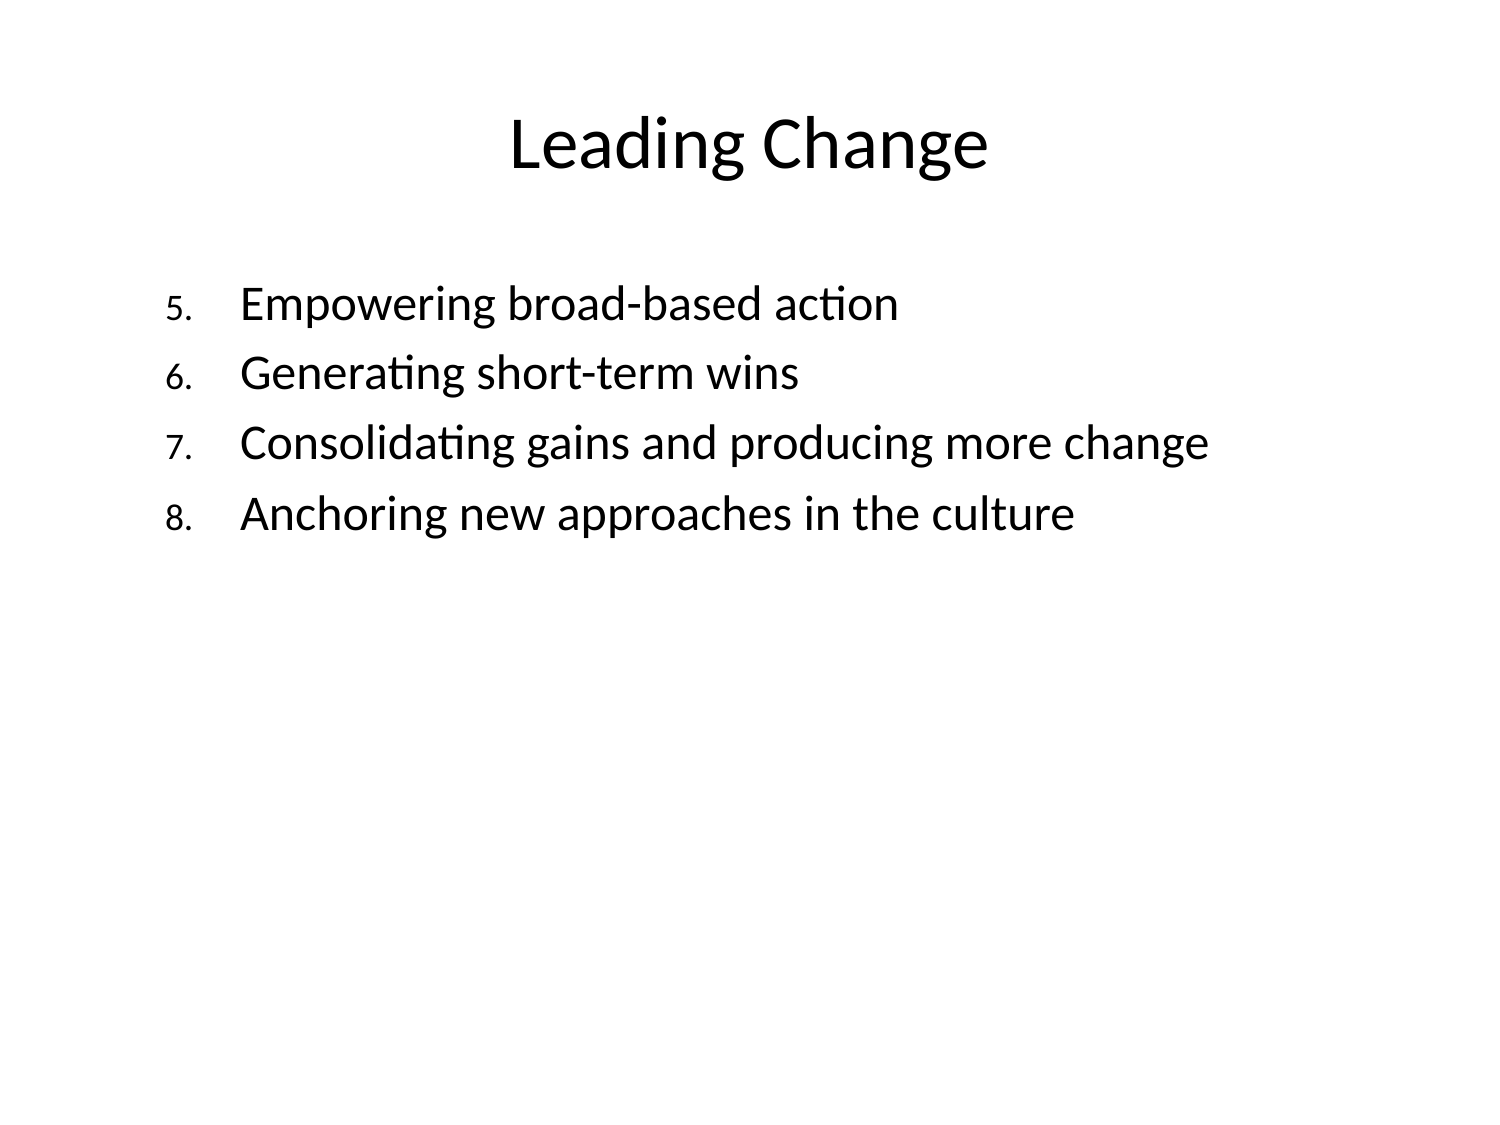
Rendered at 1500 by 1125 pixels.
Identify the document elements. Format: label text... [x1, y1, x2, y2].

list Empowering broad-based action Generating short-term wins Consolidating gains and producing more change Anchoring new approaches in the culture [75, 262, 1425, 1005]
title Leading Change [75, 45, 1425, 233]
